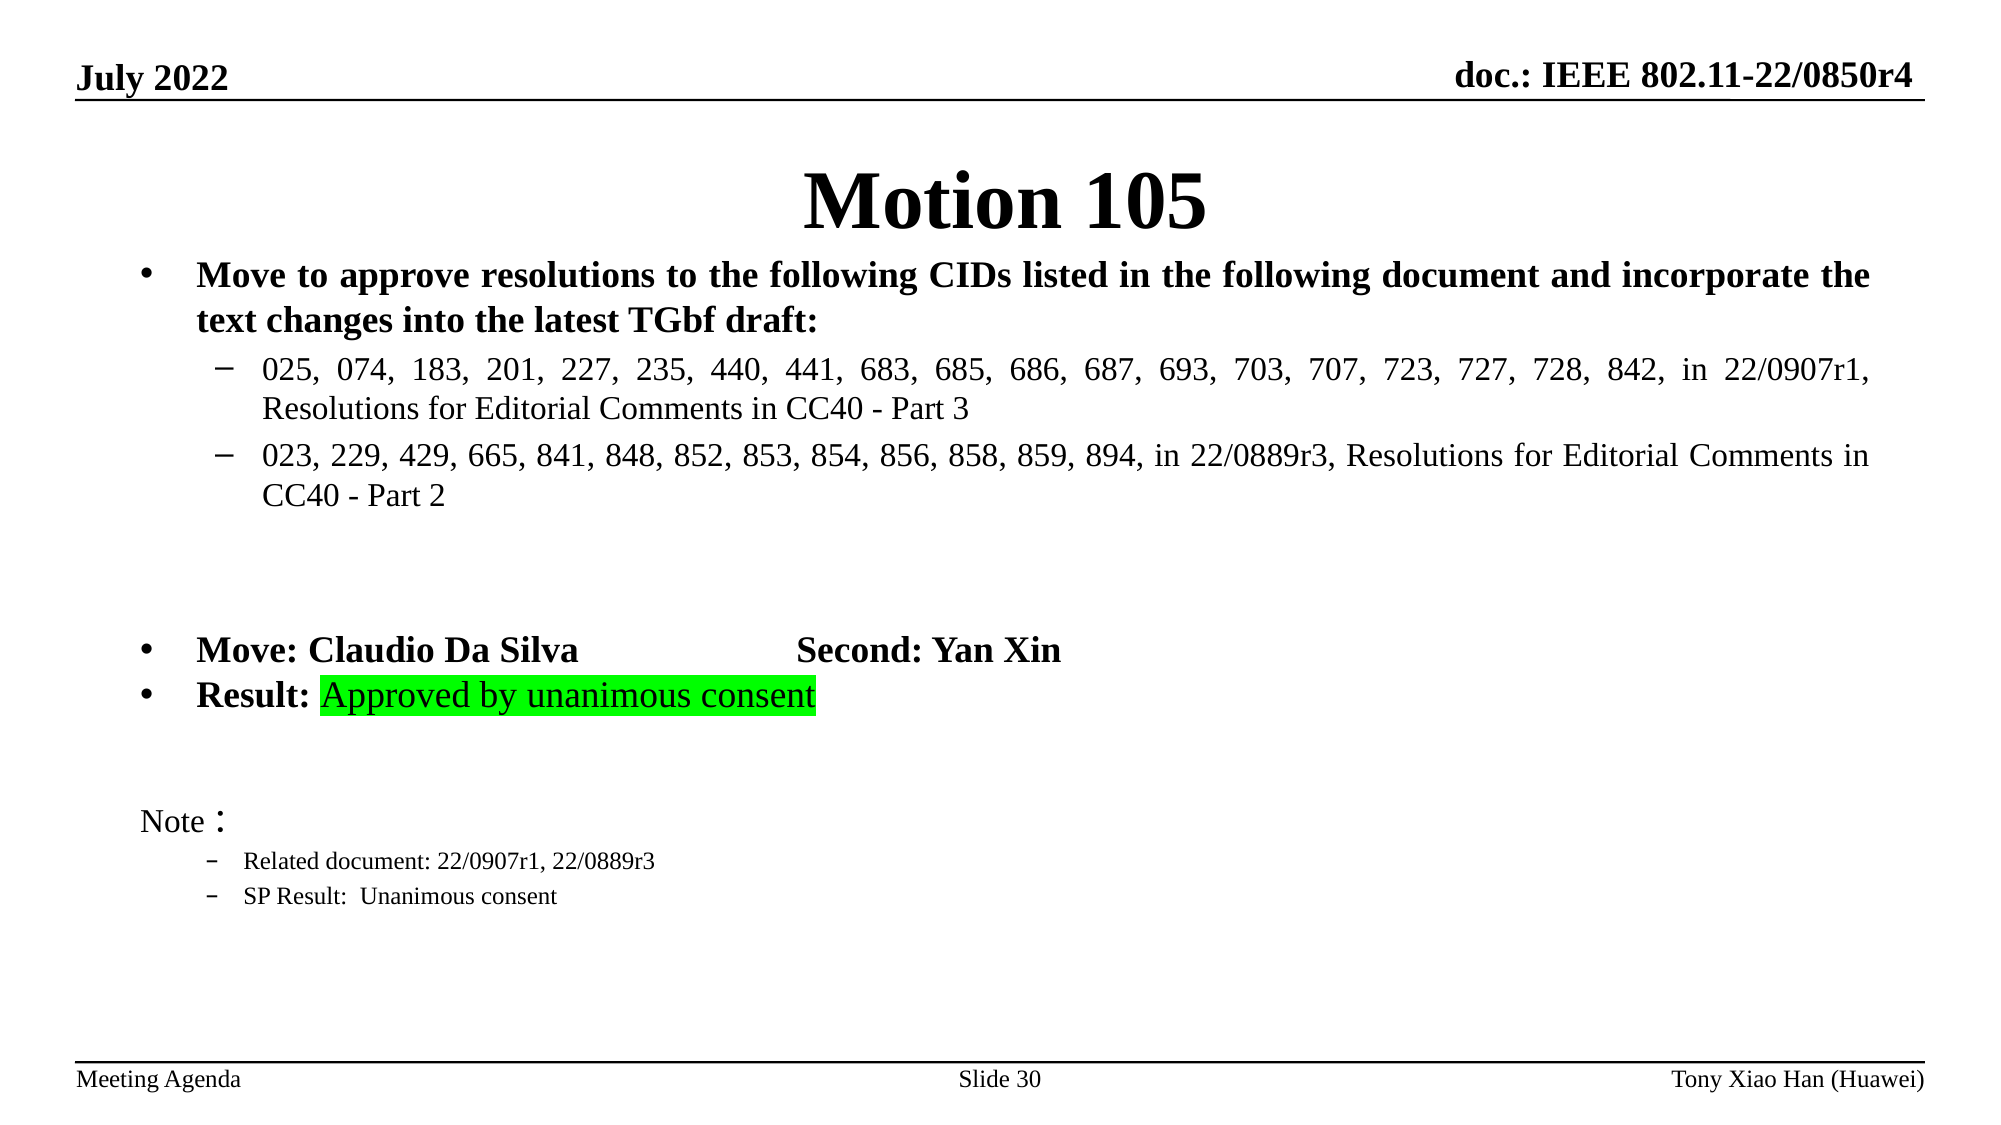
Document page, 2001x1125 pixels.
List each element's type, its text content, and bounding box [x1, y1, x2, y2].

text_box Motion 105 [368, 137, 1644, 212]
text_box Move to approve resolutions to the following CIDs listed in the following document and incorporate the text changes into the latest TGbf draft: 025, 074, 183, 201, 227, 235, 440, 441, 683, 685, 686, 687, 693, 703, 707, 723, 727, 728, 842, in 22/0907r1, Resolutions for Editorial Comments in CC40 - Part 3 023, 229, 429, 665, 841, 848, 852, 853, 854, 856, 858, 859, 894, in 22/0889r3, Resolutions for Editorial Comments in CC40 - Part 2 Move: Claudio Da Silva Second: Yan Xin Result: Approved by unanimous consent Note： Related document: 22/0907r1, 22/0889r3 SP Result: Unanimous consent [125, 212, 1888, 950]
